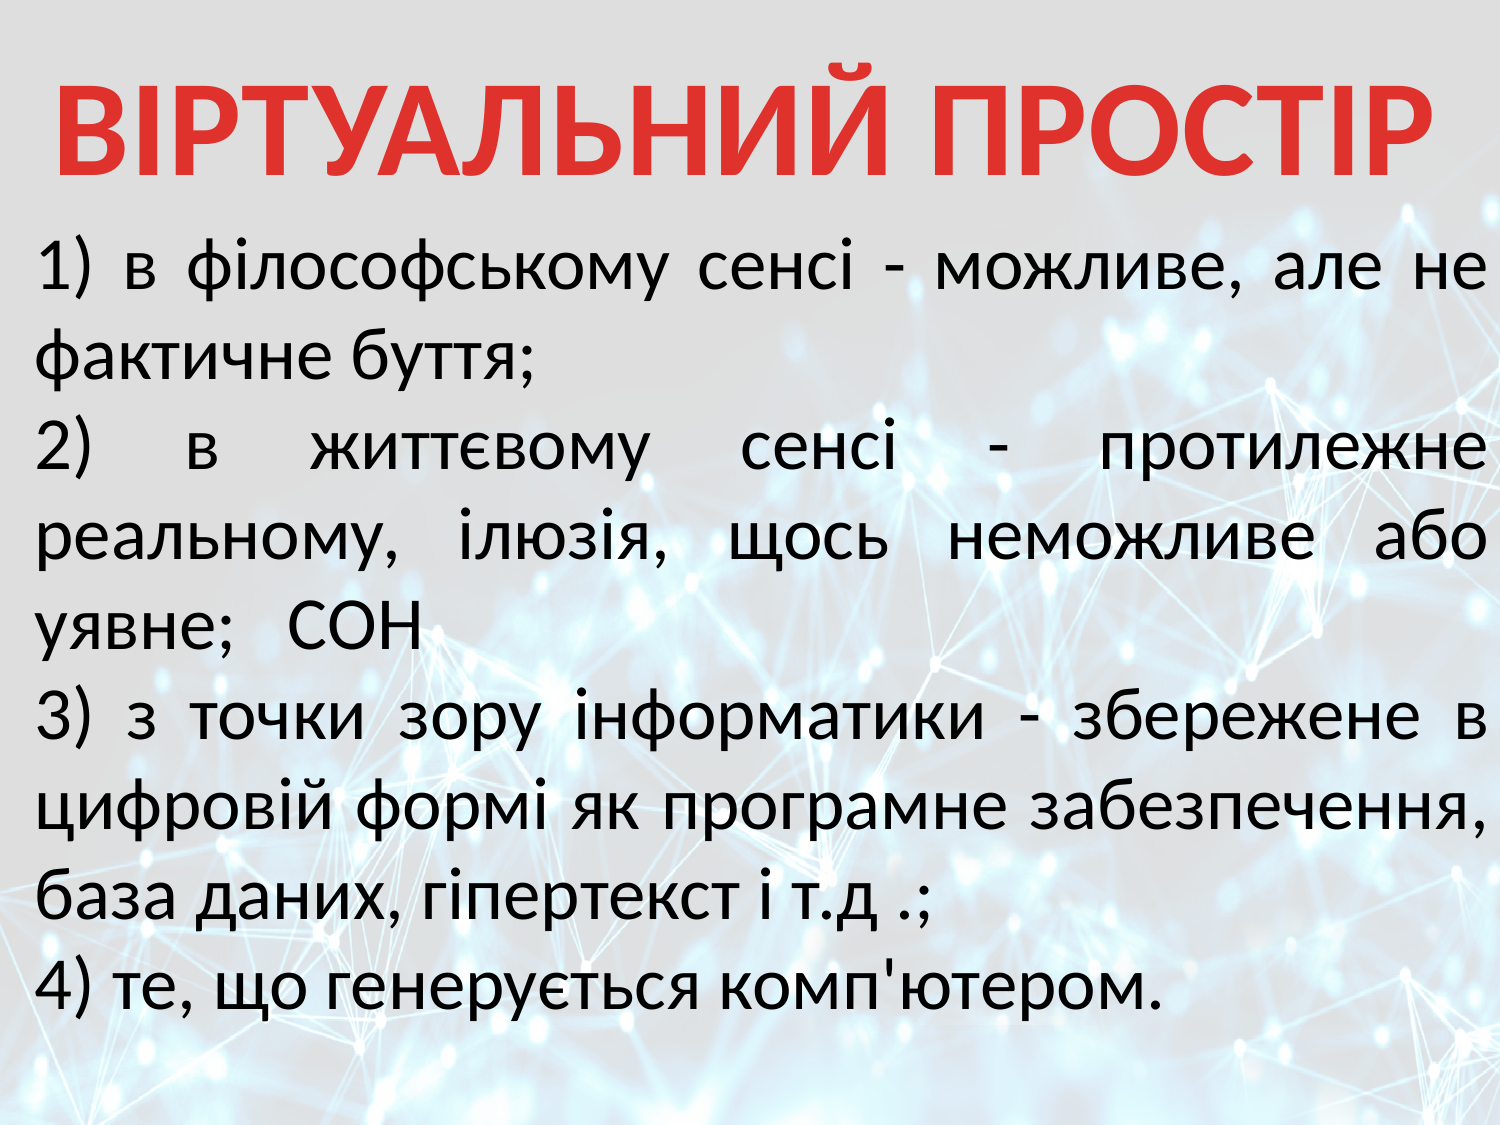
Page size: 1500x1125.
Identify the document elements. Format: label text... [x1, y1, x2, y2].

text_box ВІРТУАЛЬНИЙ ПРОСТІР [37, 30, 1486, 211]
text_box 1) в філософському сенсі - можливе, але не фактичне буття; 2) в життєвому сенсі - протилежне реальному, ілюзія, щось неможливе або уявне; СОН 3) з точки зору інформатики - збережене в цифровій формі як програмне забезпечення, база даних, гіпертекст і т.д .; 4) те, що генерується комп'ютером. [19, 207, 1500, 1033]
